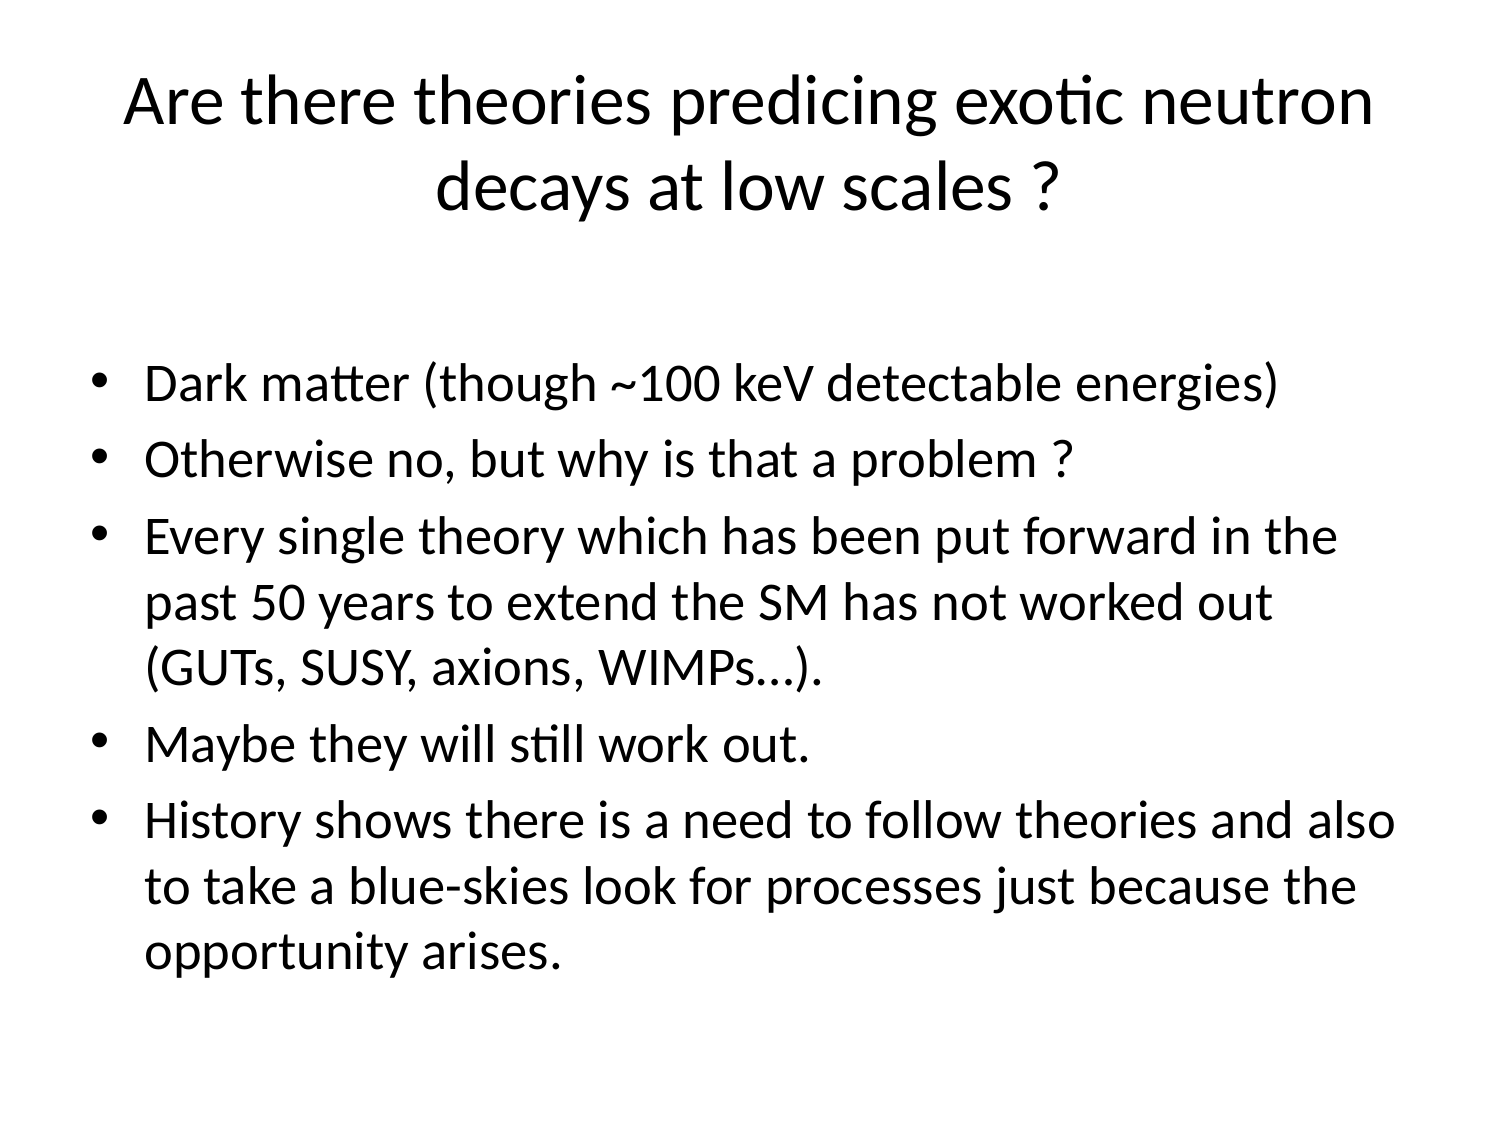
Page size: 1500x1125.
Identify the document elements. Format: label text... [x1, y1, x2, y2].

title Are there theories predicing exotic neutron decays at low scales ? [75, 45, 1425, 233]
